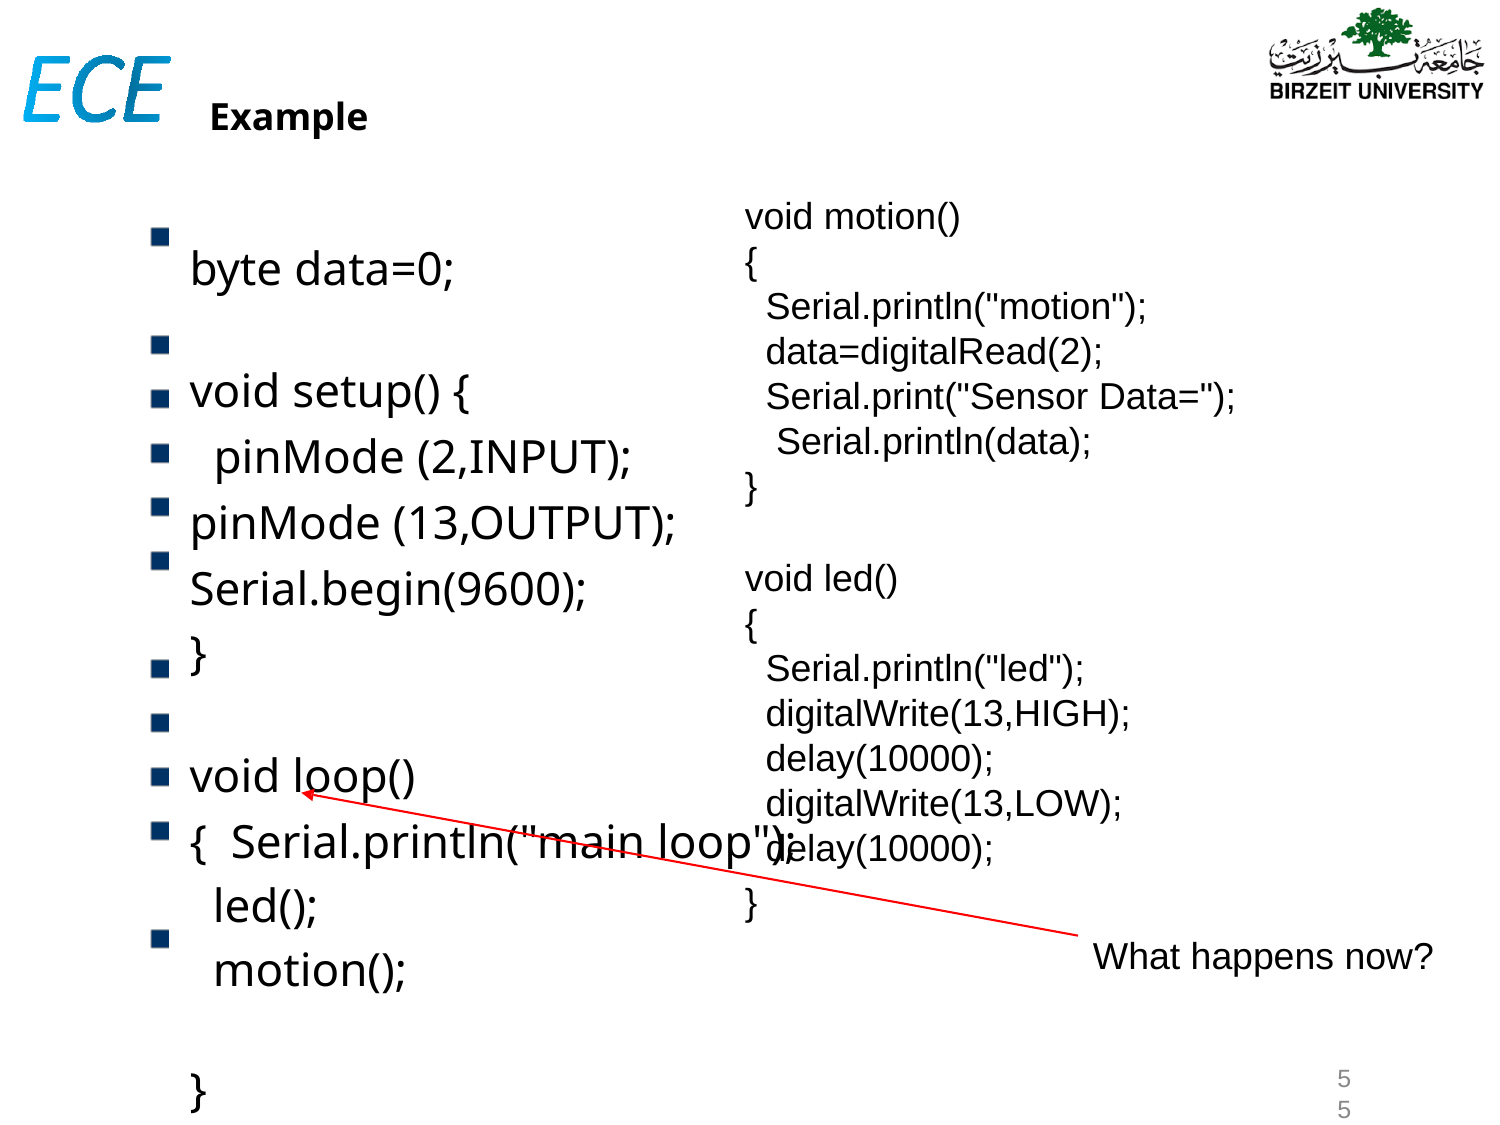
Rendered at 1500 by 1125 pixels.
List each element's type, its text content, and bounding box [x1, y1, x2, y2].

text_box [143, 386, 169, 414]
title Example [207, 91, 427, 237]
text_box [143, 764, 169, 791]
list byte data=0; void setup() { pinMode (2,INPUT); pinMode (13,OUTPUT); Serial.begin(9600); } void loop() { Serial.println("main loop"); led(); motion(); } [187, 237, 840, 1117]
text_box [143, 710, 169, 737]
text_box [143, 224, 169, 252]
text_box [143, 494, 169, 522]
text_box [143, 818, 169, 845]
text_box [143, 332, 169, 360]
slide_number ‹#› [1333, 1057, 1356, 1125]
picture [1268, 7, 1486, 102]
text_box [301, 788, 1079, 937]
text_box [143, 926, 169, 953]
text_box void motion() { Serial.println("motion"); data=digitalRead(2); Serial.print("Sensor Data="); Serial.println(data); } void led() { Serial.println("led"); digitalWrite(13,HIGH); delay(10000); digitalWrite(13,LOW); delay(10000); } What happens now? [742, 189, 1436, 977]
picture [17, 51, 172, 129]
text_box [143, 656, 169, 683]
text_box [143, 440, 169, 468]
text_box [143, 548, 169, 576]
